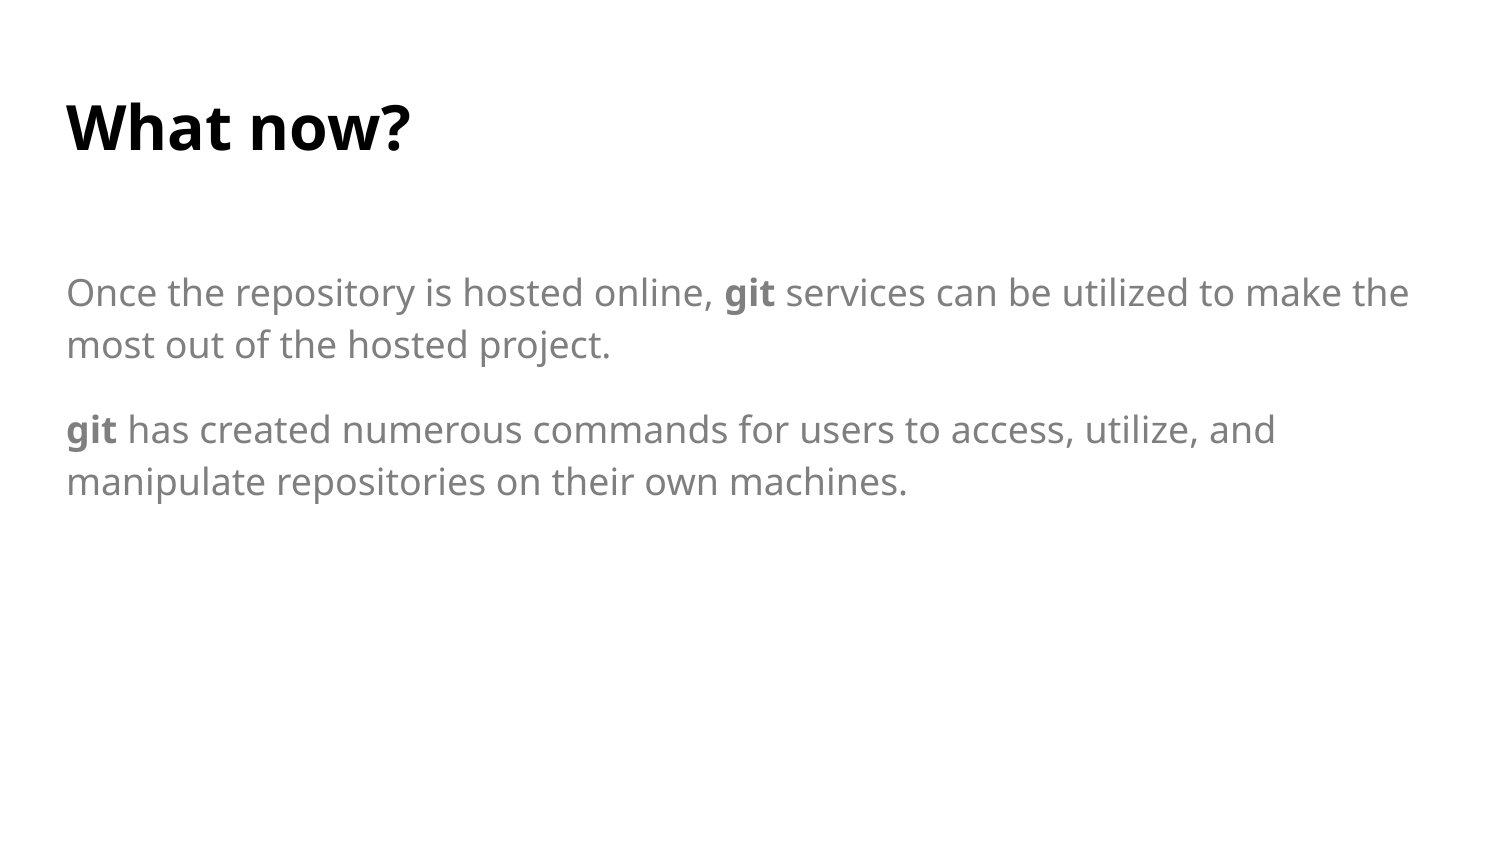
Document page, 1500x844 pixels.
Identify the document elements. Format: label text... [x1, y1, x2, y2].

title What now? [51, 72, 1449, 176]
list Once the repository is hosted online, git services can be utilized to make the most out of the hosted project. git has created numerous commands for users to access, utilize, and manipulate repositories on their own machines. [51, 247, 1449, 808]
